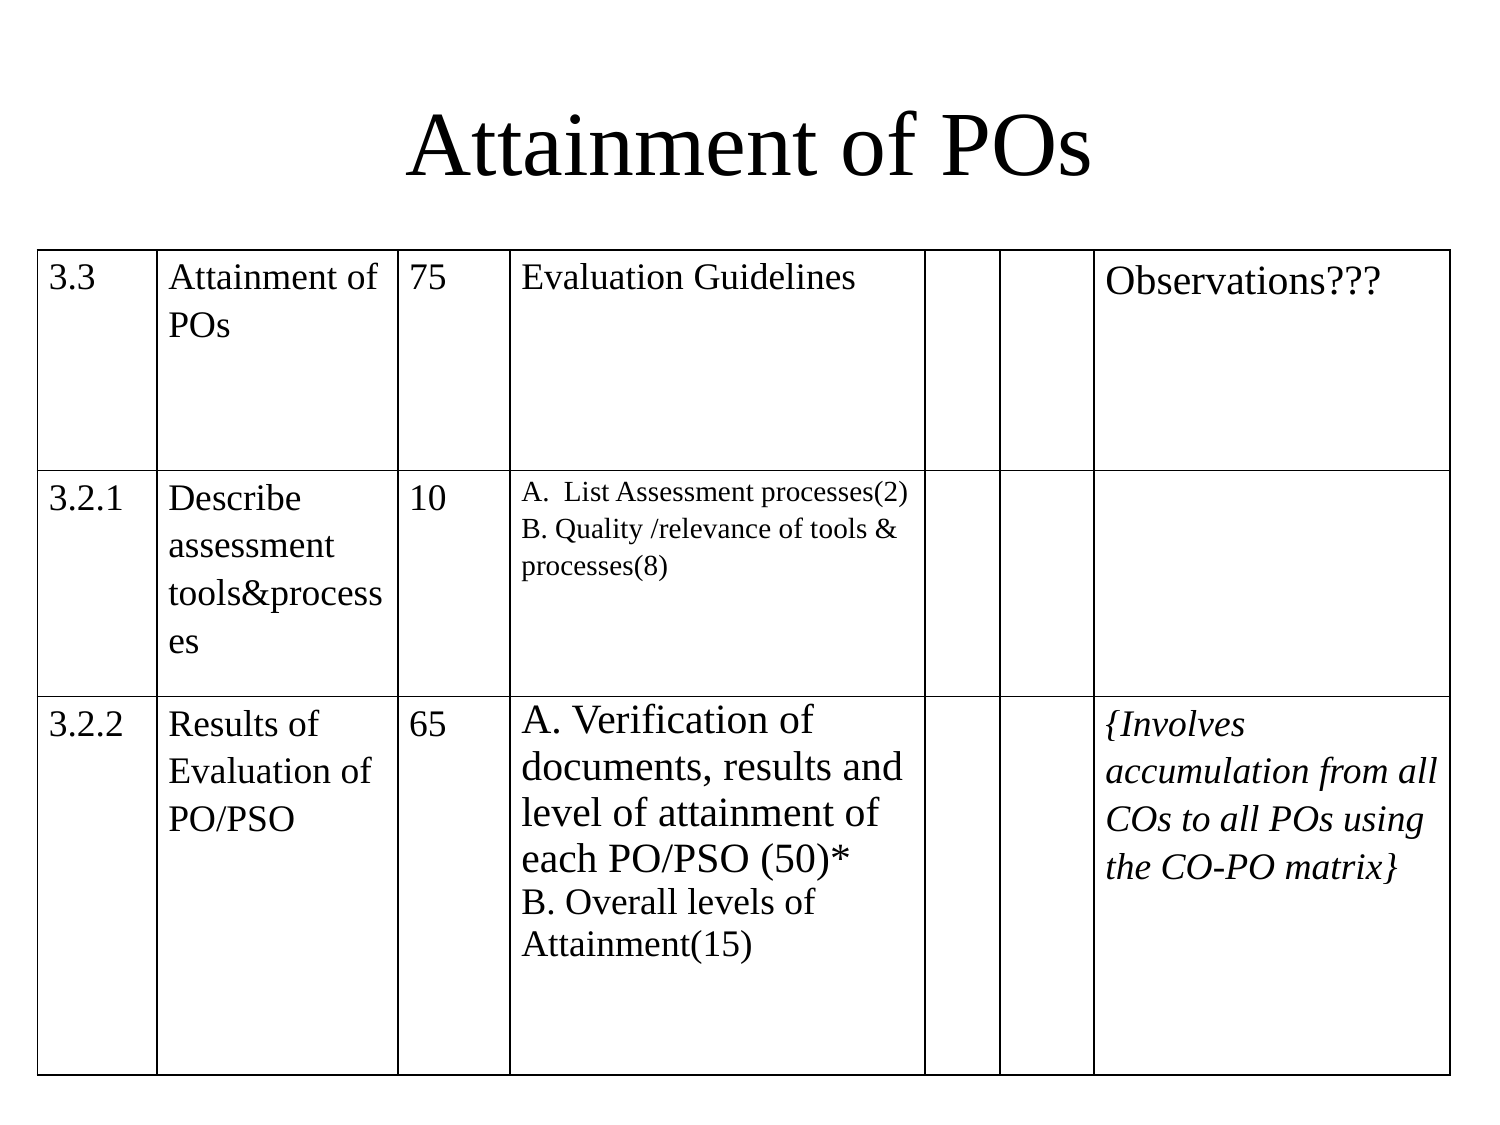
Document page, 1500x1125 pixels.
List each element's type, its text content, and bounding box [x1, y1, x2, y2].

table_cell Results of Evaluation of PO/PSO [158, 697, 397, 1074]
table_cell A. Verification of documents, results and level of attainment of each PO/PSO (50)* B. Overall levels of Attainment(15) [511, 697, 924, 1074]
table_cell {Involves accumulation from all COs to all POs using the CO-PO matrix} [1095, 697, 1449, 1074]
table_header 75 [399, 251, 509, 470]
table_header Attainment of POs [158, 251, 397, 470]
table_header Evaluation Guidelines [511, 251, 924, 470]
table_cell 3.2.1 [38, 471, 156, 696]
table_cell A. List Assessment processes(2) B. Quality /relevance of tools & processes(8) [511, 471, 924, 696]
table_header 3.3 [38, 251, 156, 470]
table_cell [926, 697, 999, 1074]
table_header [926, 251, 999, 470]
table_cell 10 [399, 471, 509, 696]
table_cell [1001, 697, 1093, 1074]
table_cell [1001, 471, 1093, 696]
table_cell 65 [399, 697, 509, 1074]
title Attainment of POs [75, 45, 1425, 233]
table_cell [926, 471, 999, 696]
table_cell [1095, 471, 1449, 696]
table_cell 3.2.2 [38, 697, 156, 1074]
table_cell Describe assessment tools&processes [158, 471, 397, 696]
table_header Observations??? [1095, 251, 1449, 470]
table_header [1001, 251, 1093, 470]
